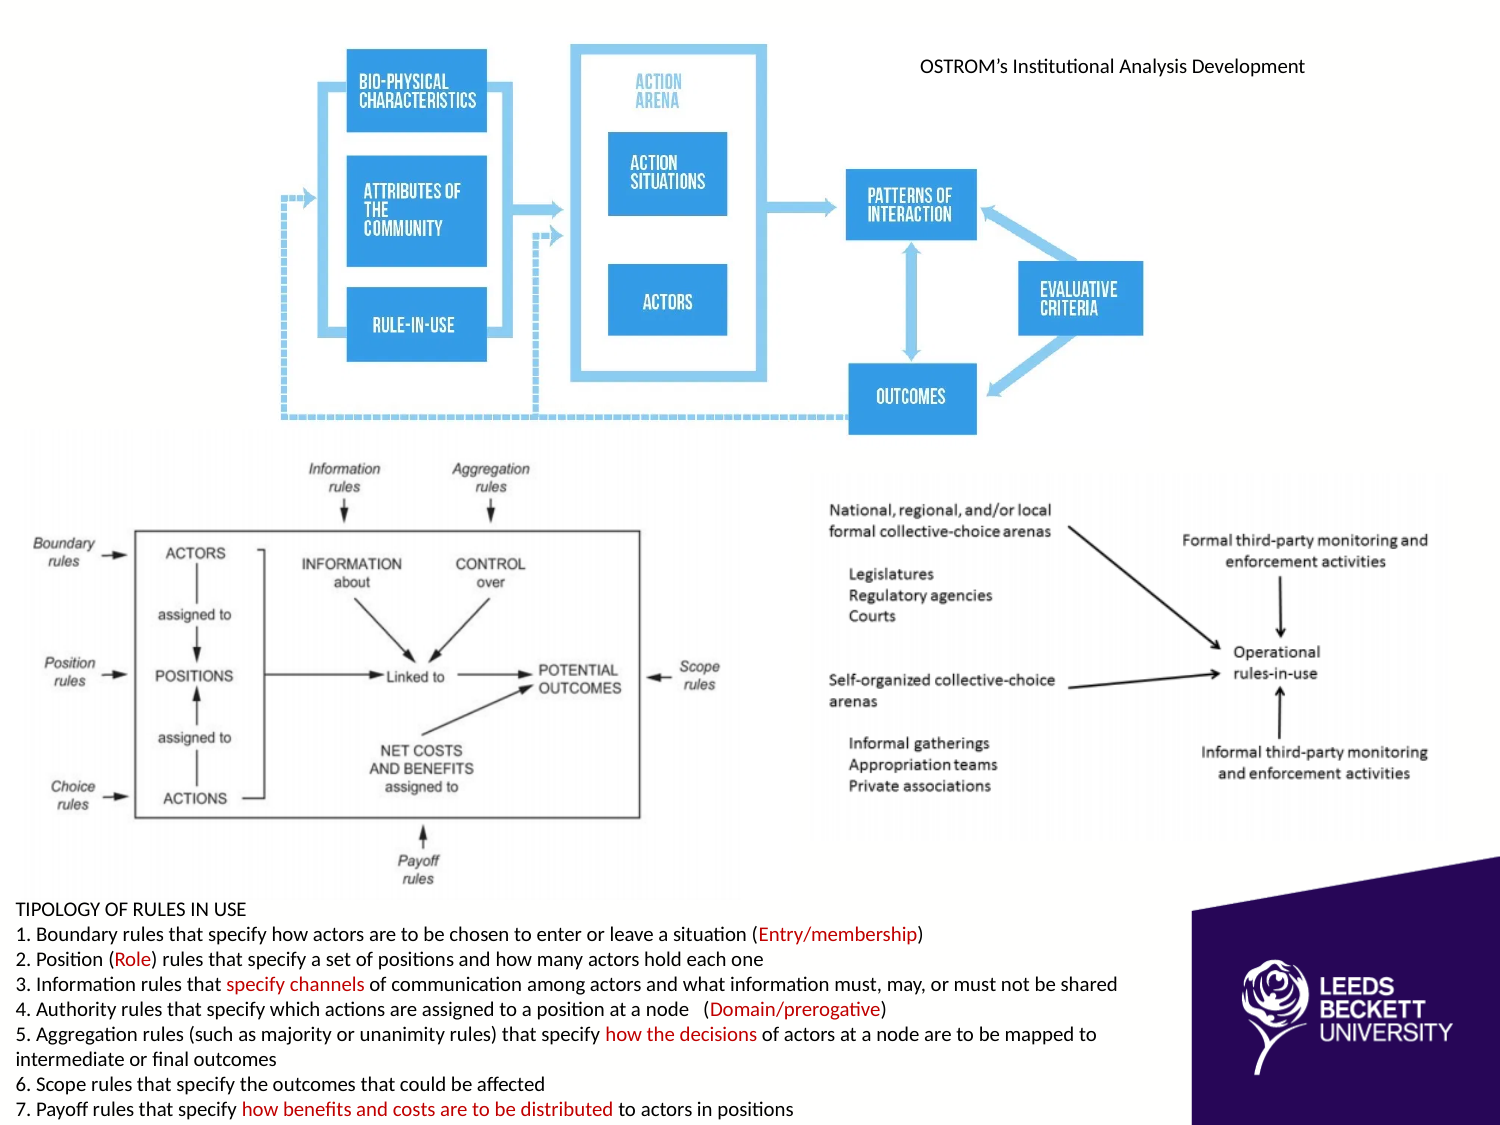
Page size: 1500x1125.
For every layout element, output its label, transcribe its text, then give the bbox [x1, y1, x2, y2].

text_box OSTROM’s Institutional Analysis Development [1153, 45, 1314, 86]
picture [0, 0, 1500, 1125]
text_box TIPOLOGY OF RULES IN USE 1. Boundary rules that specify how actors are to be chosen to enter or leave a situation (Entry/membership) 2. Position (Role) rules that specify a set of positions and how many actors hold each one 3. Information rules that specify channels of communication among actors and what information must, may, or must not be shared 4. Authority rules that specify which actions are assigned to a position at a node (Domain/prerogative) 5. Aggregation rules (such as majority or unanimity rules) that specify how the decisions of actors at a node are to be mapped to intermediate or final outcomes 6. Scope rules that specify the outcomes that could be affected 7. Payoff rules that specify how benefits and costs are to be distributed to actors in positions [8, 888, 1177, 1125]
